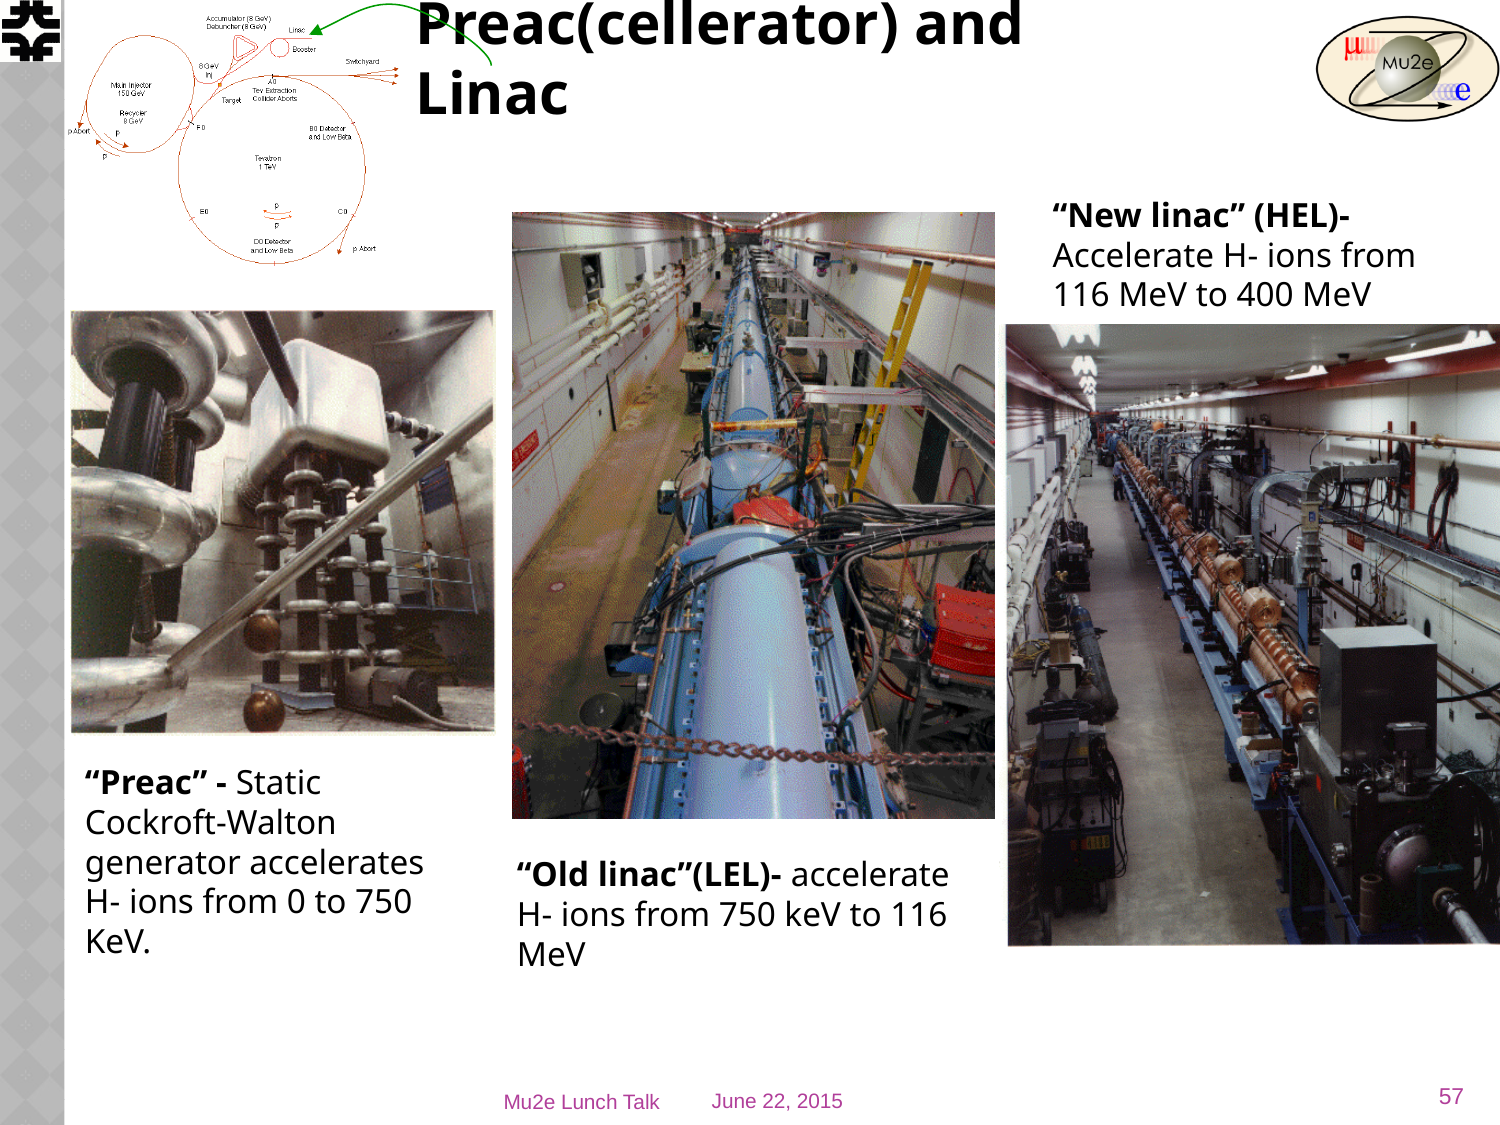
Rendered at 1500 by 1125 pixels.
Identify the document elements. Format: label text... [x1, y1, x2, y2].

picture [69, 310, 496, 737]
footer Mu2e Lunch Talk [75, 1075, 675, 1114]
picture [1315, 15, 1500, 122]
picture [998, 324, 1500, 950]
text_box “Old linac”(LEL)- accelerate H- ions from 750 keV to 116 MeV [502, 845, 982, 980]
picture [68, 0, 400, 266]
title Preac(cellerator) and Linac [407, 49, 1199, 126]
text_box [404, 5, 492, 66]
picture [0, 0, 61, 62]
text_box “Preac” - Static Cockroft-Walton generator accelerates H- ions from 0 to 750 KeV. [70, 753, 482, 968]
text_box [0, 0, 65, 1125]
picture [512, 211, 996, 820]
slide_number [696, 1075, 1025, 1114]
text_box “New linac” (HEL)- Accelerate H- ions from 116 MeV to 400 MeV [1038, 186, 1461, 321]
slide_number 57 [1367, 1071, 1465, 1110]
